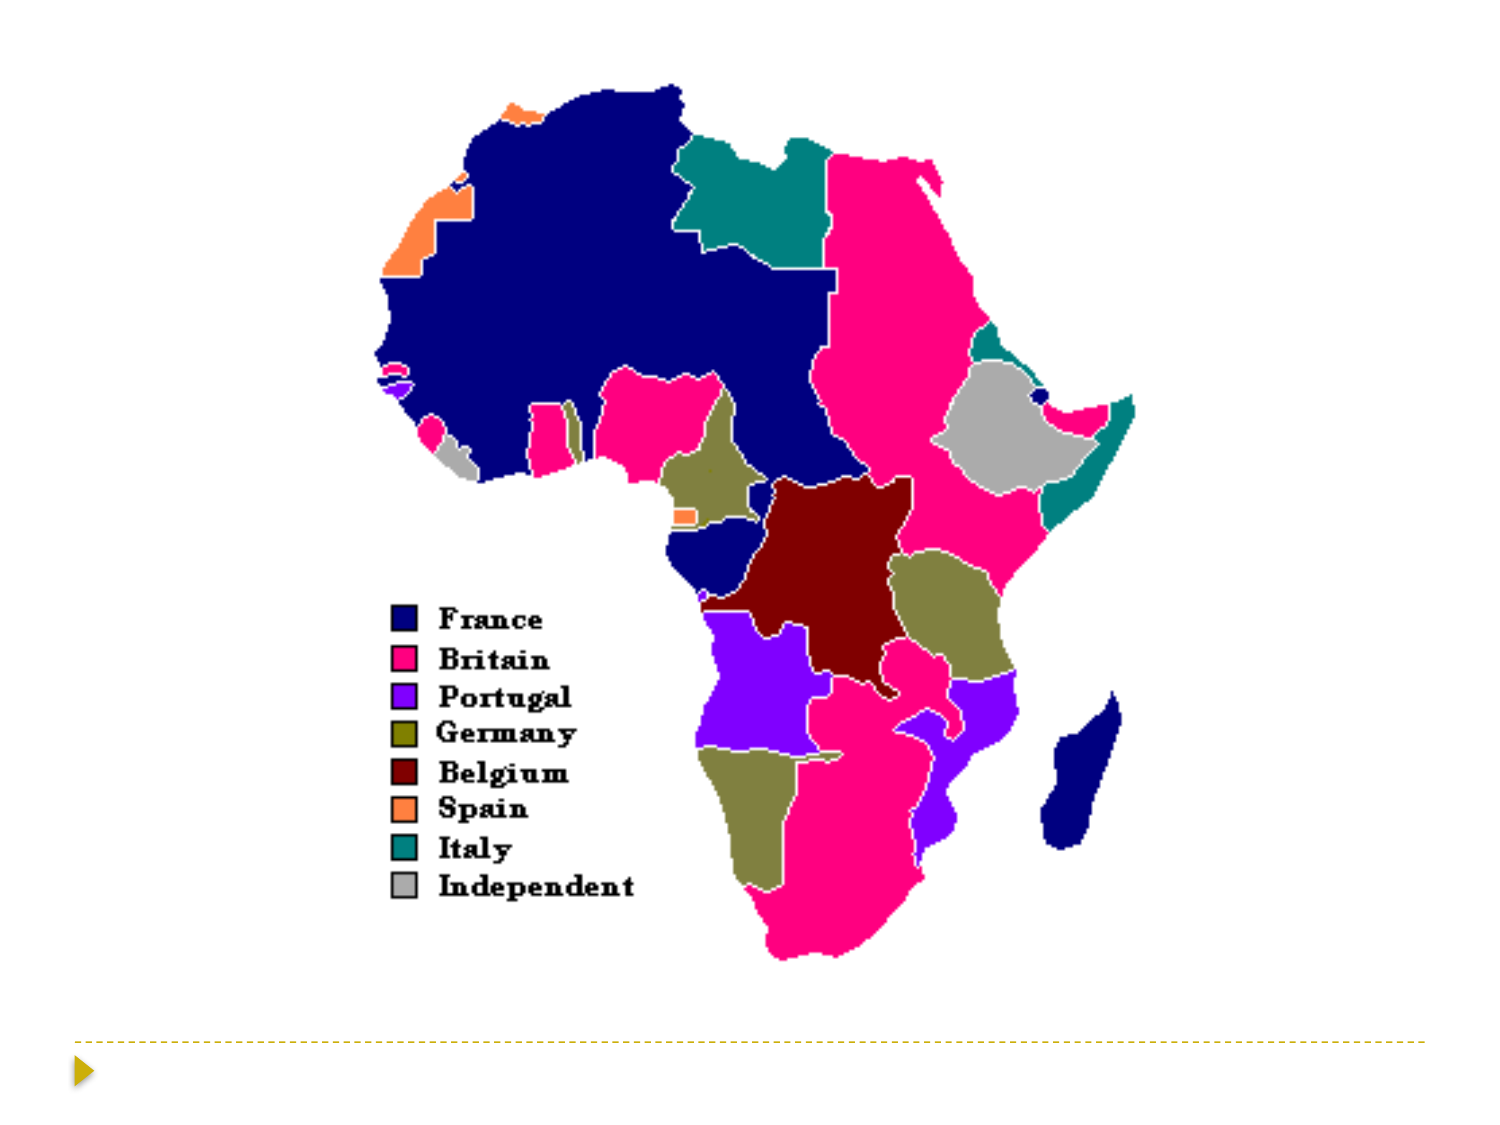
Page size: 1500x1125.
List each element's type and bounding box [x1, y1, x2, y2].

picture [362, 74, 1153, 976]
